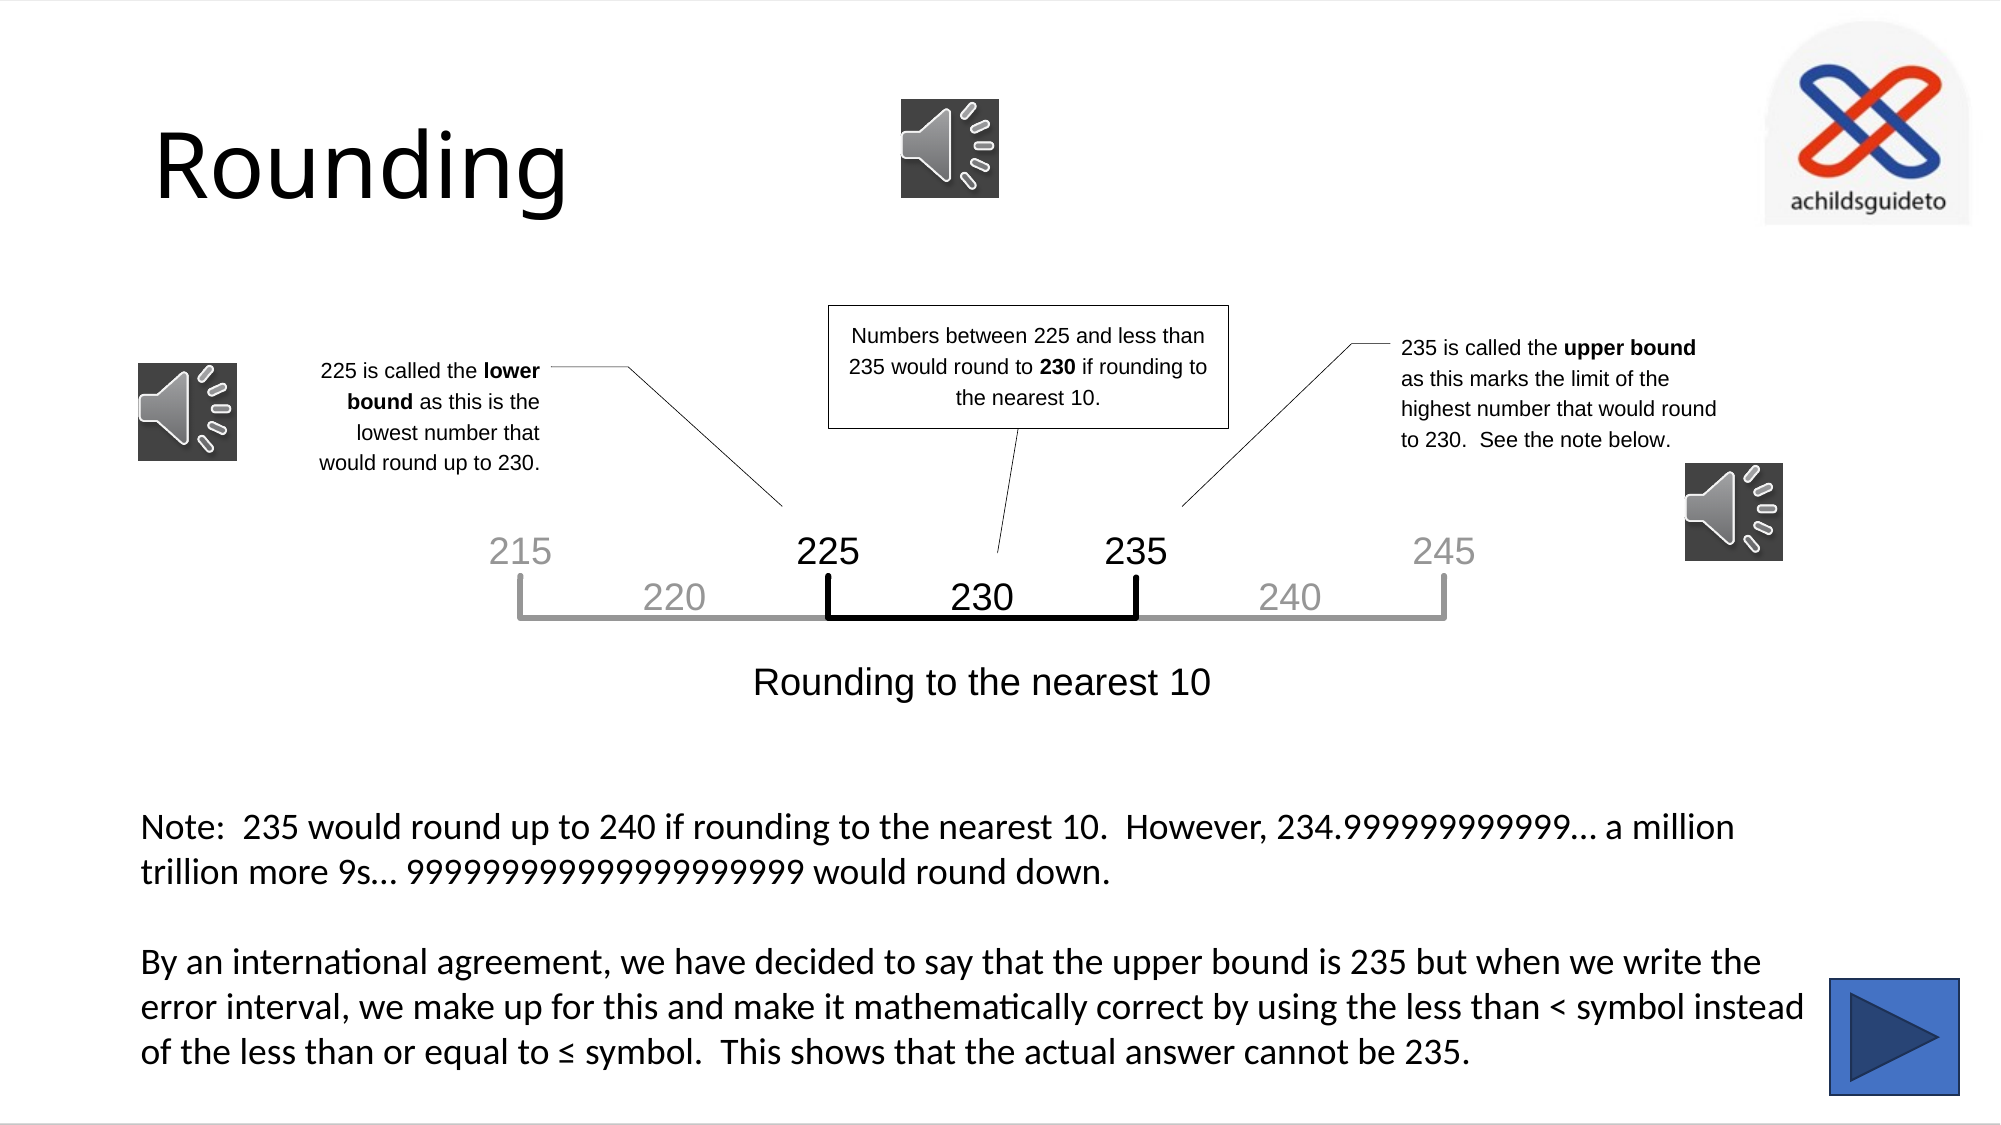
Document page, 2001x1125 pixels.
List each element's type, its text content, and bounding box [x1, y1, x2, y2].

title Rounding [137, 59, 1727, 278]
text_box Note: 235 would round up to 240 if rounding to the nearest 10. However, 234.999999999999… a million trillion more 9s… 999999999999999999999 would round down. By an international agreement, we have decided to say that the upper bound is 235 but when we write the error interval, we make up for this and make it mathematically correct by using the less than < symbol instead of the less than or equal to ≤ symbol. This shows that the actual answer cannot be 235. [125, 794, 1841, 1080]
text_box [1829, 978, 1960, 1096]
picture [0, 0, 2001, 1125]
